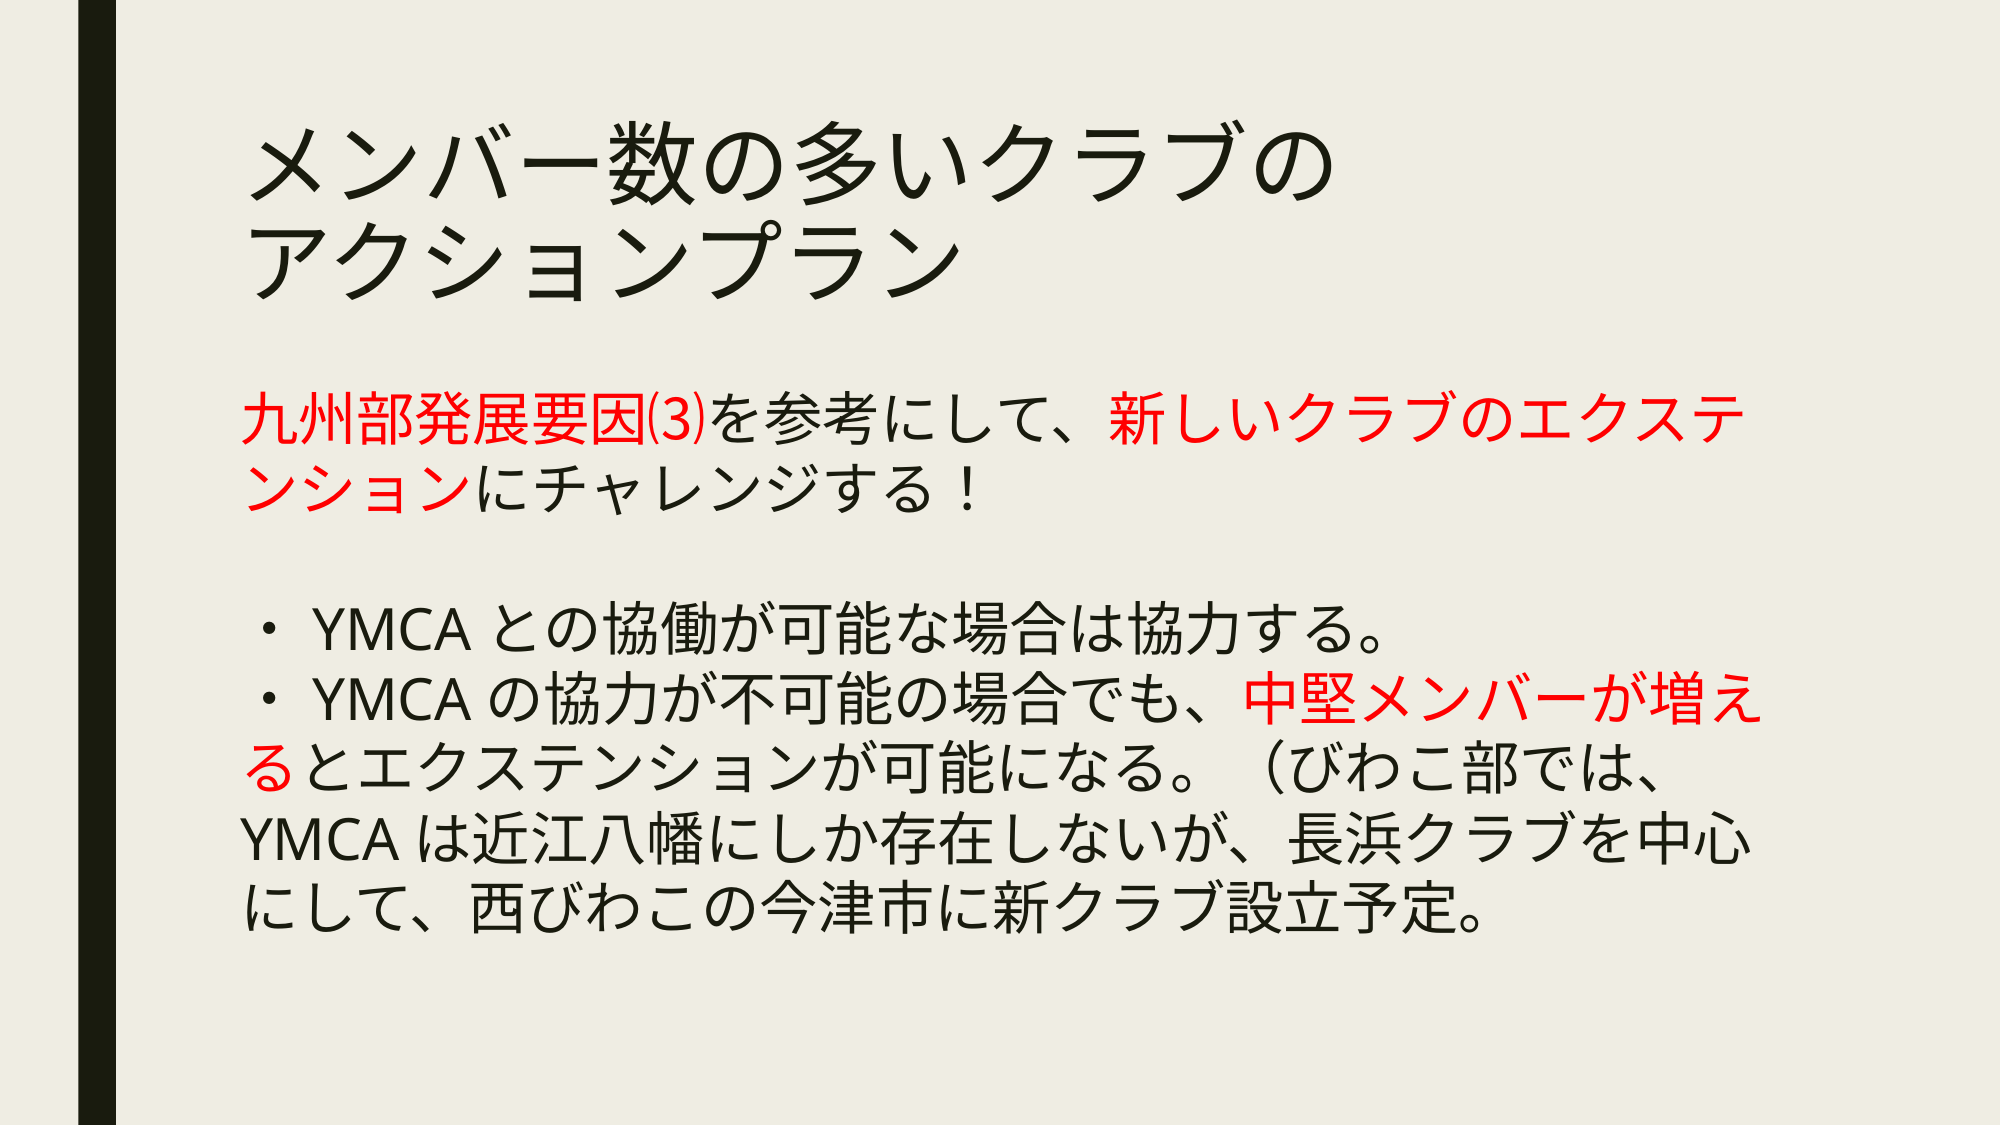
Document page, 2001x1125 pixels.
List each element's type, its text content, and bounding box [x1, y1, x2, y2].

title メンバー数の多いクラブの アクションプラン [225, 112, 1800, 357]
list 九州部発展要因⑶を参考にして、新しいクラブのエクステンションにチャレンジする！ ・YMCAとの協働が可能な場合は協力する。 ・YMCAの協力が不可能の場合でも、中堅メンバーが増えるとエクステンションが可能になる。（びわこ部では、 YMCAは近江八幡にしか存在しないが、長浜クラブを中心にして、西びわこの今津市に新クラブ設立予定。 [225, 375, 1800, 963]
